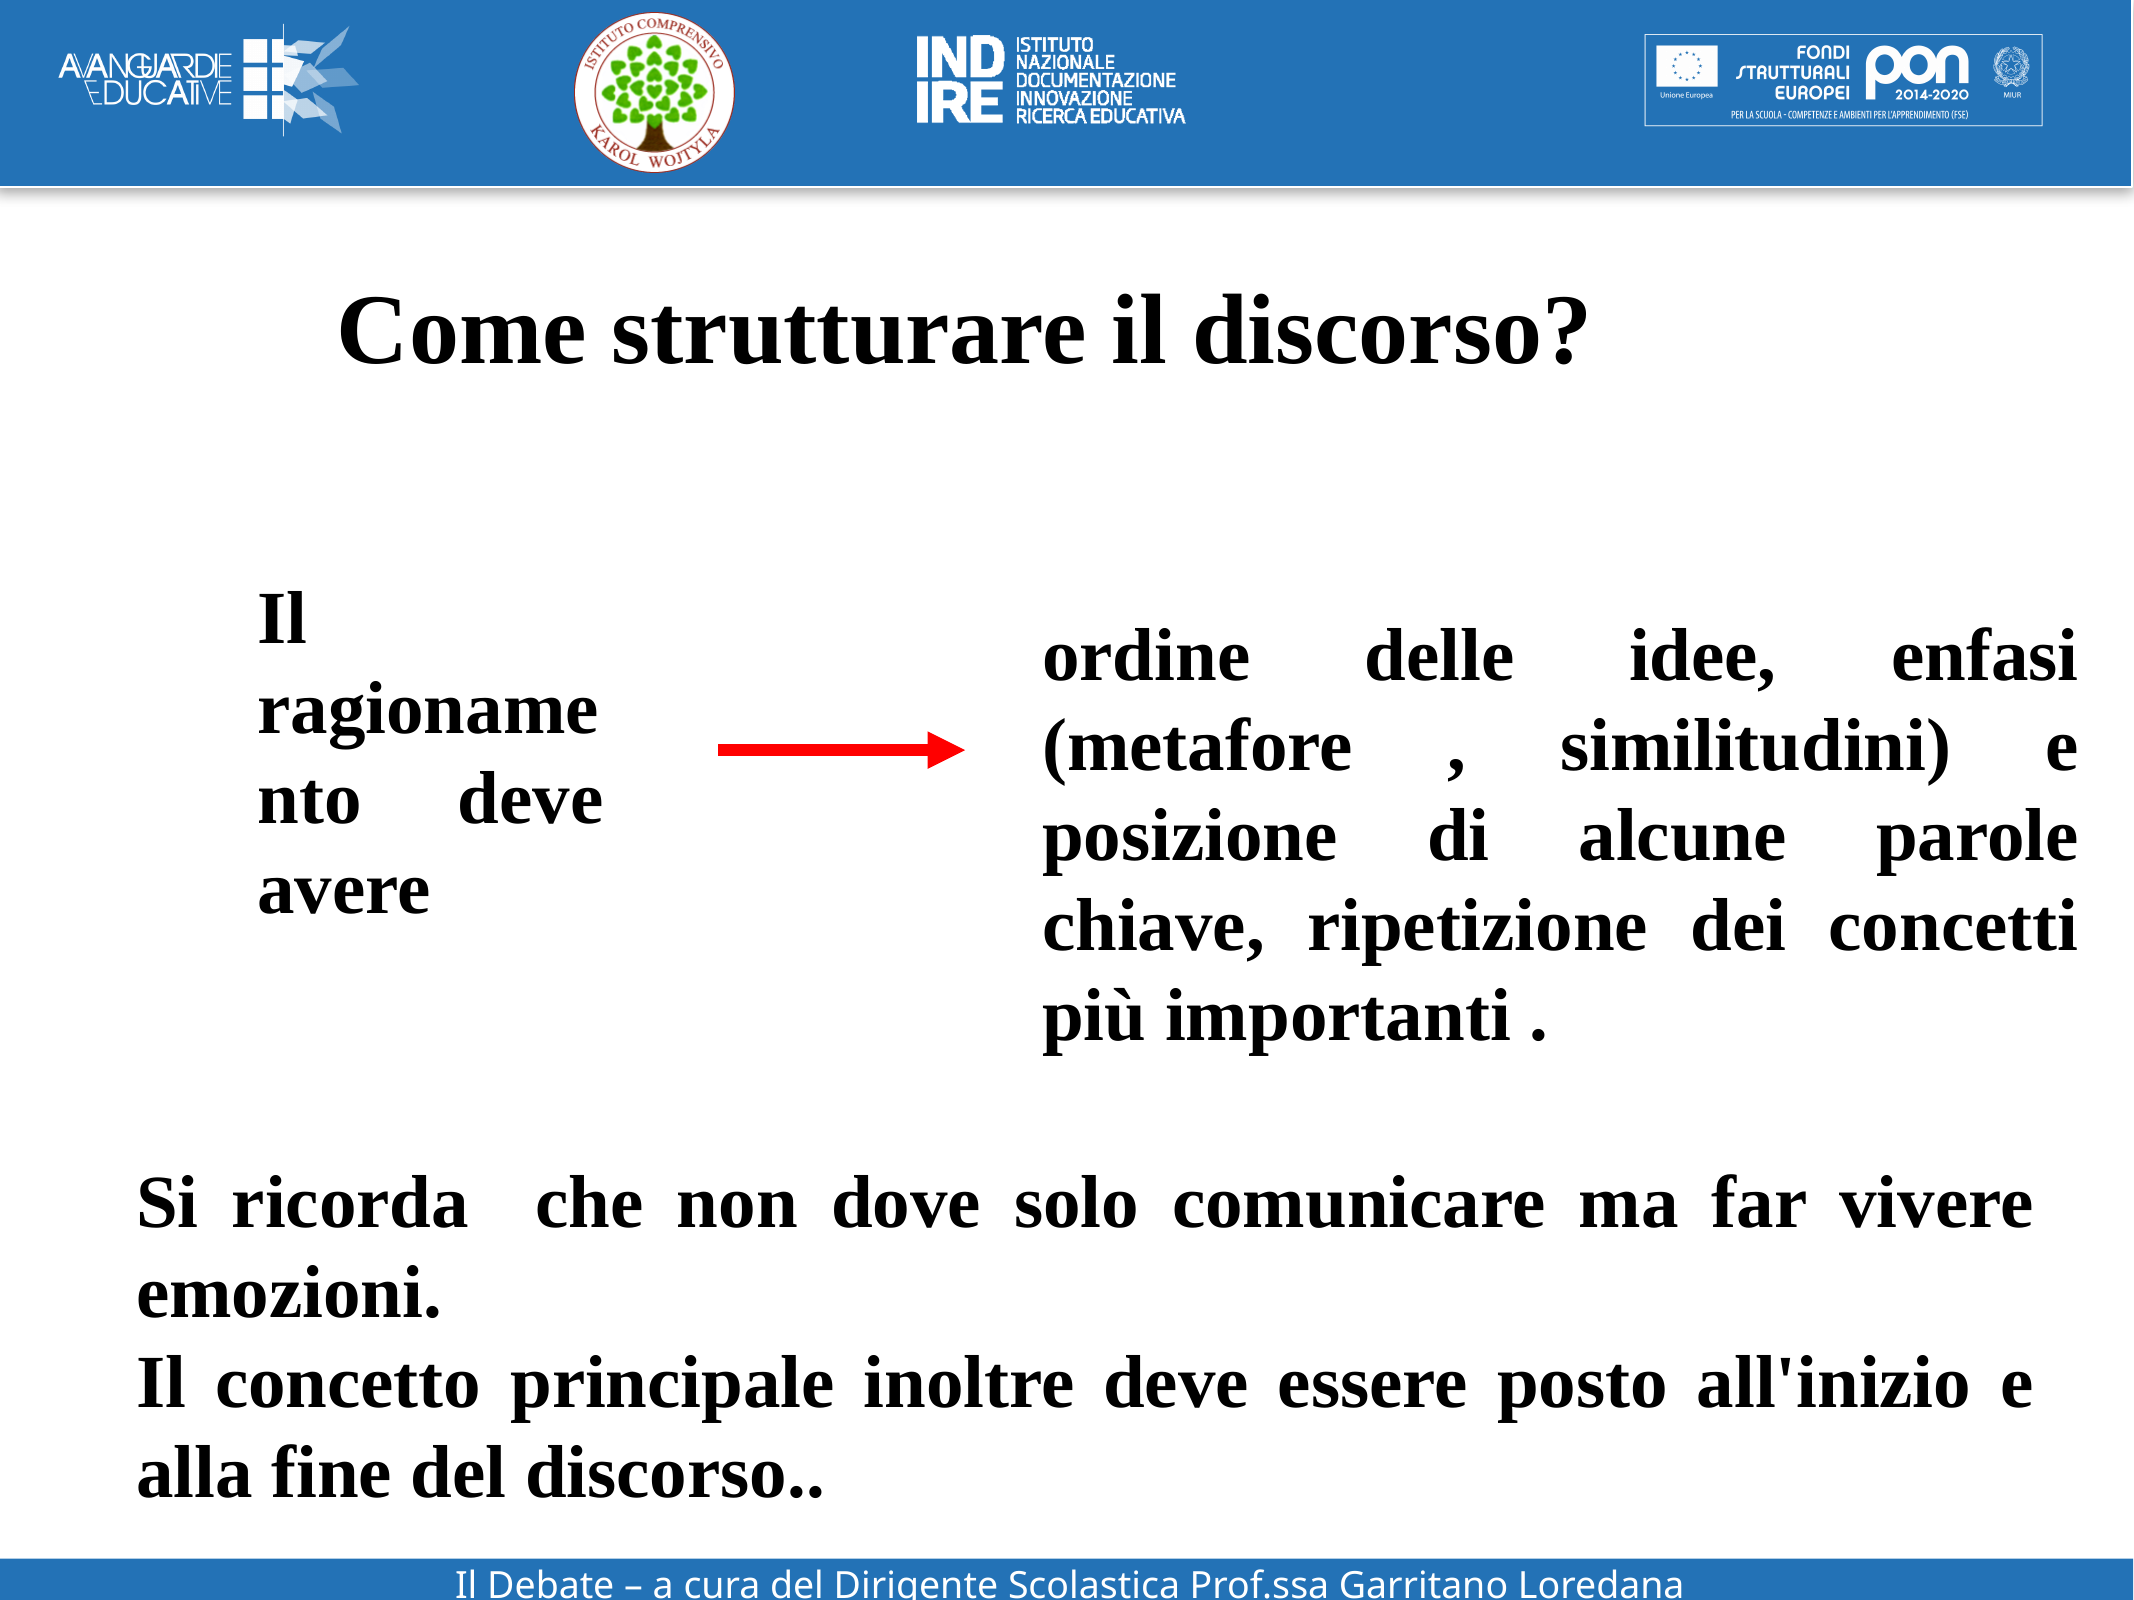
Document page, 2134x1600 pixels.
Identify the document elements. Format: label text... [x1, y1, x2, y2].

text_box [0, 0, 2132, 188]
text_box Il ragionamento deve avere [242, 560, 619, 936]
text_box Il Debate – a cura del Dirigente Scolastica Prof.ssa Garritano Loredana [0, 1558, 2134, 1600]
text_box Si ricorda che non dove solo comunicare ma far vivere emozioni. Il concetto principale inoltre deve essere posto all'inizio e alla fine del discorso.. [121, 1144, 2051, 1520]
text_box ordine delle idee, enfasi (metafore , similitudini) e posizione di alcune parole chiave, ripetizione dei concetti più importanti . [1027, 597, 2095, 1063]
text_box Come strutturare il discorso? [322, 256, 1609, 391]
